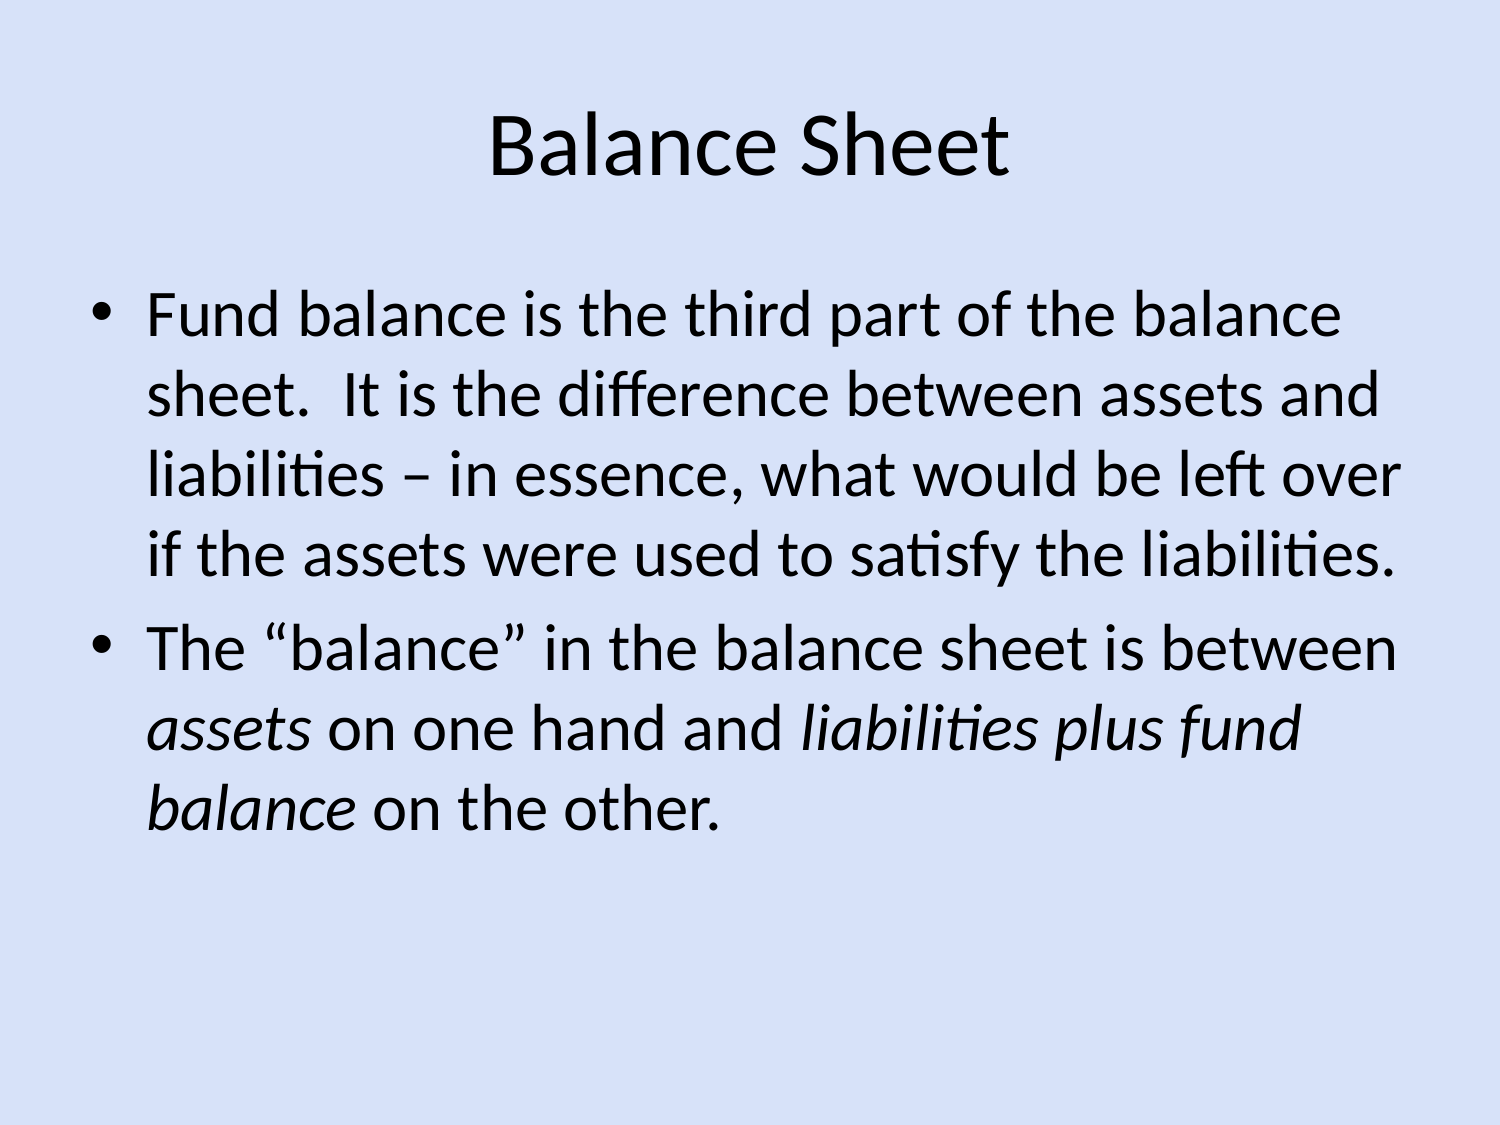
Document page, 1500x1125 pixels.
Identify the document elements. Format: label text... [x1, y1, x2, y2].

list Fund balance is the third part of the balance sheet. It is the difference between assets and liabilities – in essence, what would be left over if the assets were used to satisfy the liabilities. The “balance” in the balance sheet is between assets on one hand and liabilities plus fund balance on the other. [75, 262, 1425, 1005]
title Balance Sheet [75, 45, 1425, 233]
